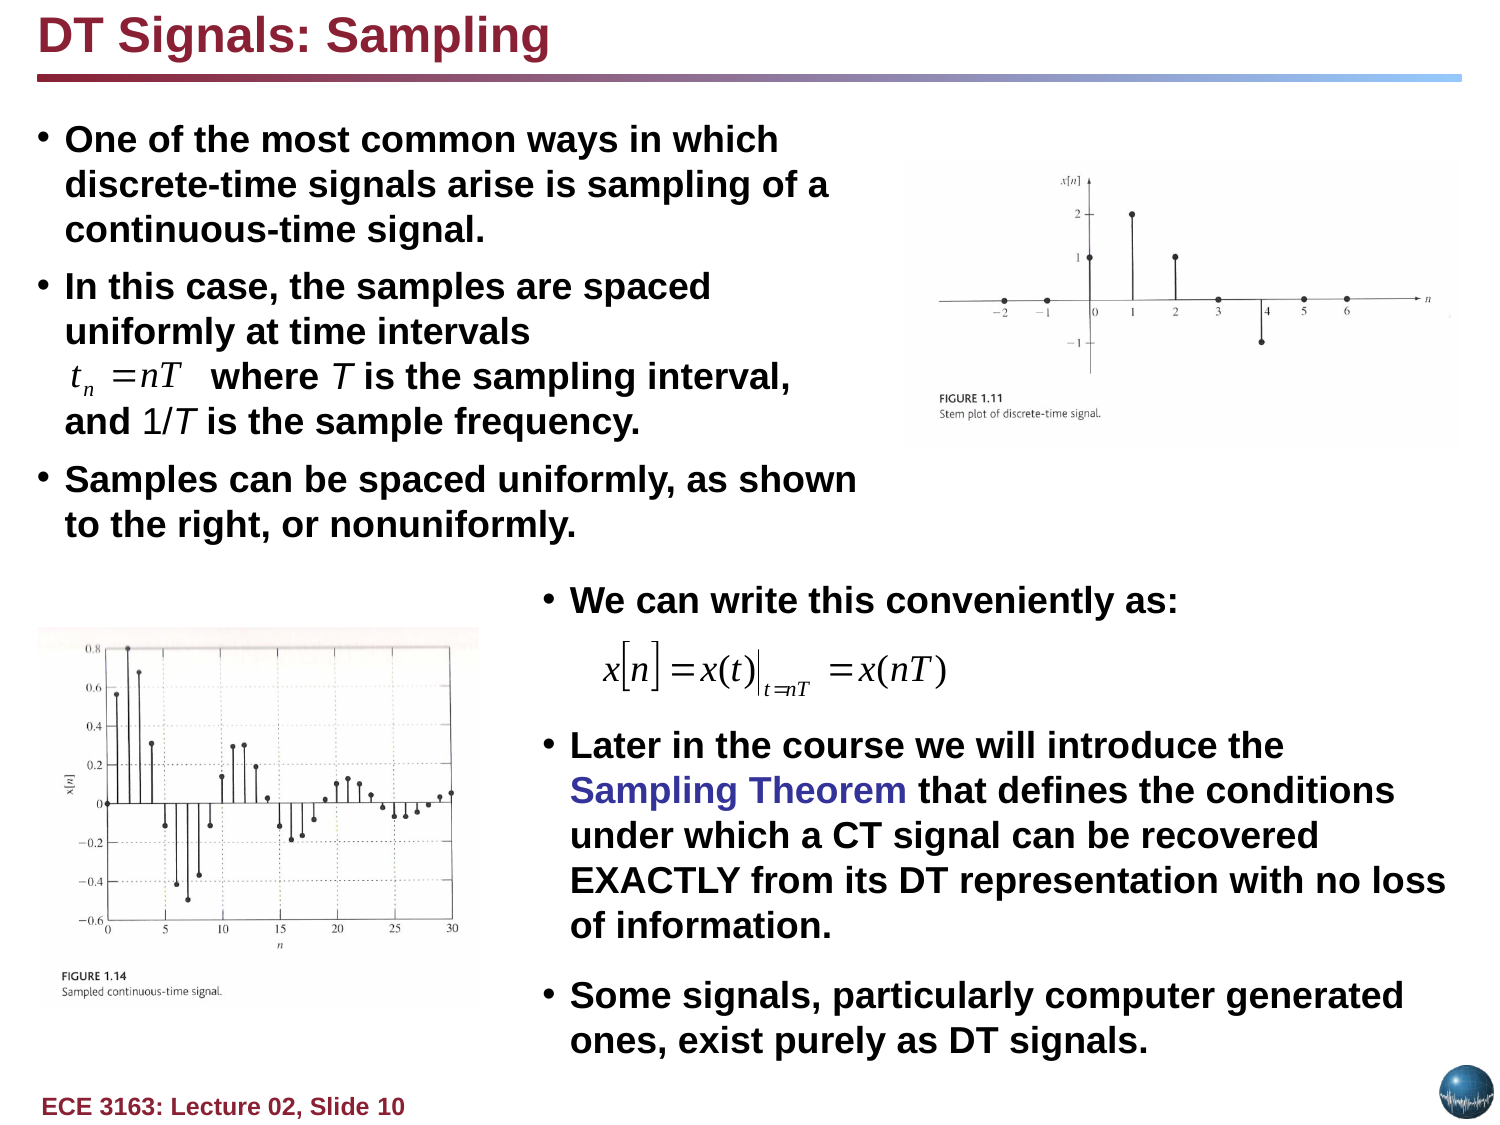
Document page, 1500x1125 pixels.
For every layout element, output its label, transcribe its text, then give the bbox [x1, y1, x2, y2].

picture [906, 25, 1460, 582]
text_box One of the most common ways in which discrete-time signals arise is sampling of a continuous-time signal. In this case, the samples are spaced uniformly at time intervals where T is the sampling interval, and 1/T is the sample frequency. Samples can be spaced uniformly, as shown to the right, or nonuniformly. [36, 114, 868, 545]
text_box DT Signals: Sampling [37, 9, 1454, 64]
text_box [595, 640, 954, 705]
picture [38, 597, 478, 1041]
text_box We can write this conveniently as: Later in the course we will introduce the Sampling Theorem that defines the conditions under which a CT signal can be recovered EXACTLY from its DT representation with no loss of information. Some signals, particularly computer generated ones, exist purely as DT signals. [542, 575, 1463, 1061]
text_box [65, 349, 192, 407]
picture [1439, 1065, 1494, 1119]
